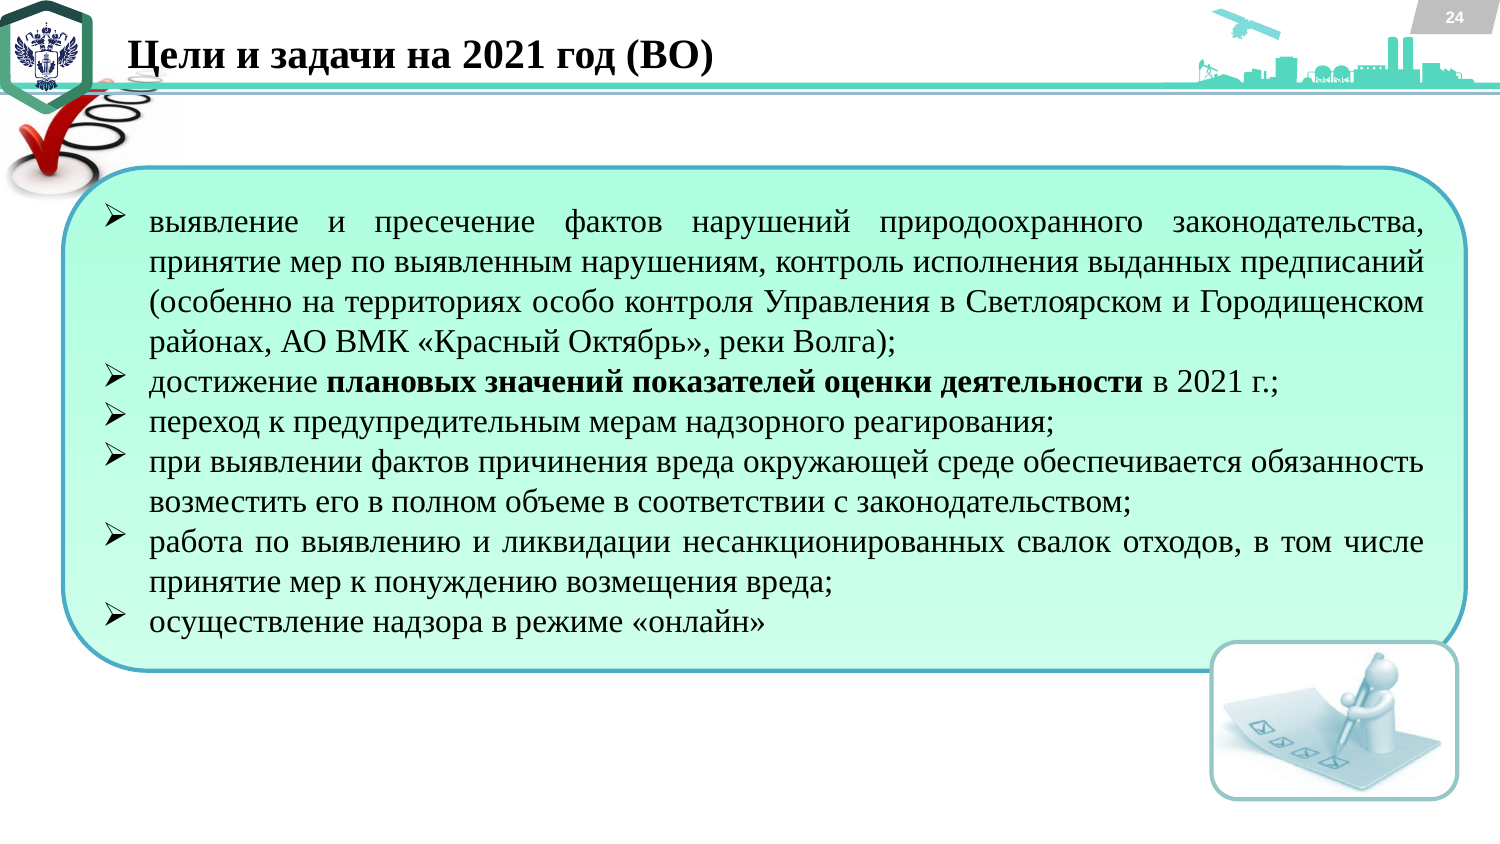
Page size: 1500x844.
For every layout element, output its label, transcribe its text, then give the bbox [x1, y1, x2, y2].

text_box 24 [1414, 0, 1500, 7]
text_box [1209, 639, 1460, 802]
text_box выявление и пресечение фактов нарушений природоохранного законодательства, принятие мер по выявленным нарушениям, контроль исполнения выданных предписаний (особенно на территориях особо контроля Управления в Светлоярском и Городищенском районах, АО ВМК «Красный Октябрь», реки Волга); достижение плановых значений показателей оценки деятельности в 2021 г.; переход к предупредительным мерам надзорного реагирования; при выявлении фактов причинения вреда окружающей среде обеспечивается обязанность возместить его в полном объеме в соответствии с законодательством; работа по выявлению и ликвидации несанкционированных свалок отходов, в том числе принятие мер к понуждению возмещения вреда; осуществление надзора в режиме «онлайн» [60, 165, 1468, 673]
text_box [97, 8, 1500, 96]
picture [0, 96, 183, 204]
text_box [0, 0, 93, 116]
